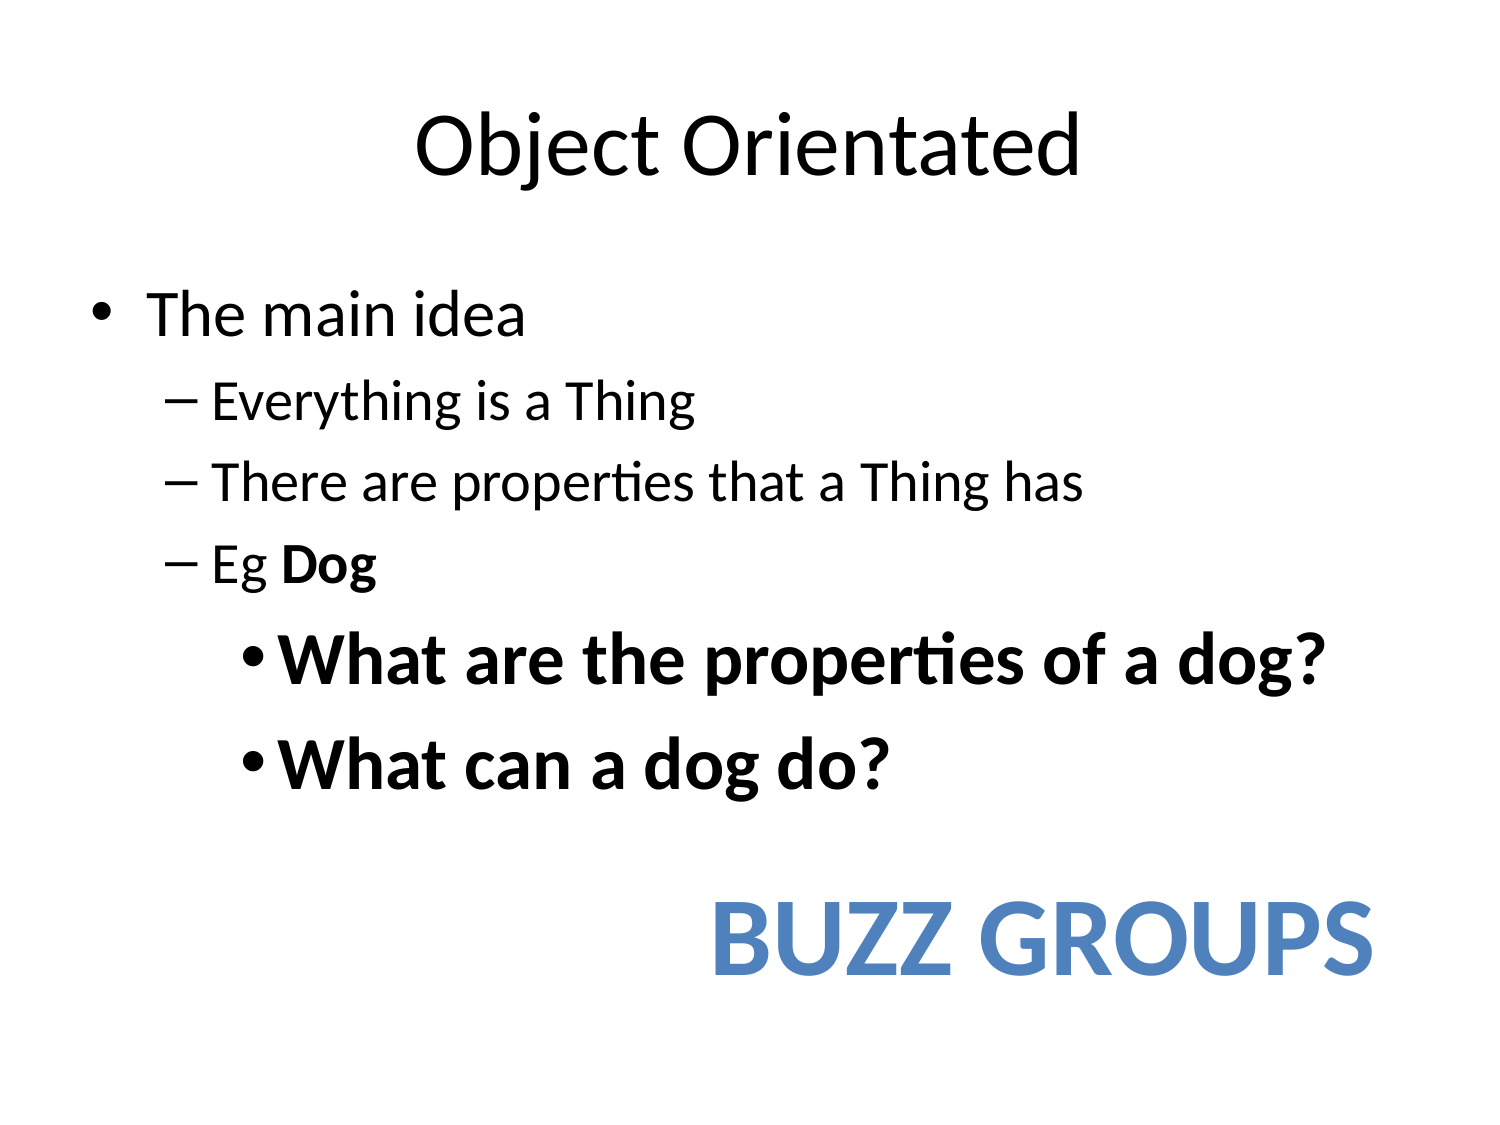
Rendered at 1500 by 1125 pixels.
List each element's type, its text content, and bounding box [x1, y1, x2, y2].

title Object Orientated [75, 45, 1425, 233]
list The main idea Everything is a Thing There are properties that a Thing has Eg Dog What are the properties of a dog? What can a dog do? [75, 262, 1425, 1005]
text_box Buzz Groups [694, 855, 1391, 1006]
